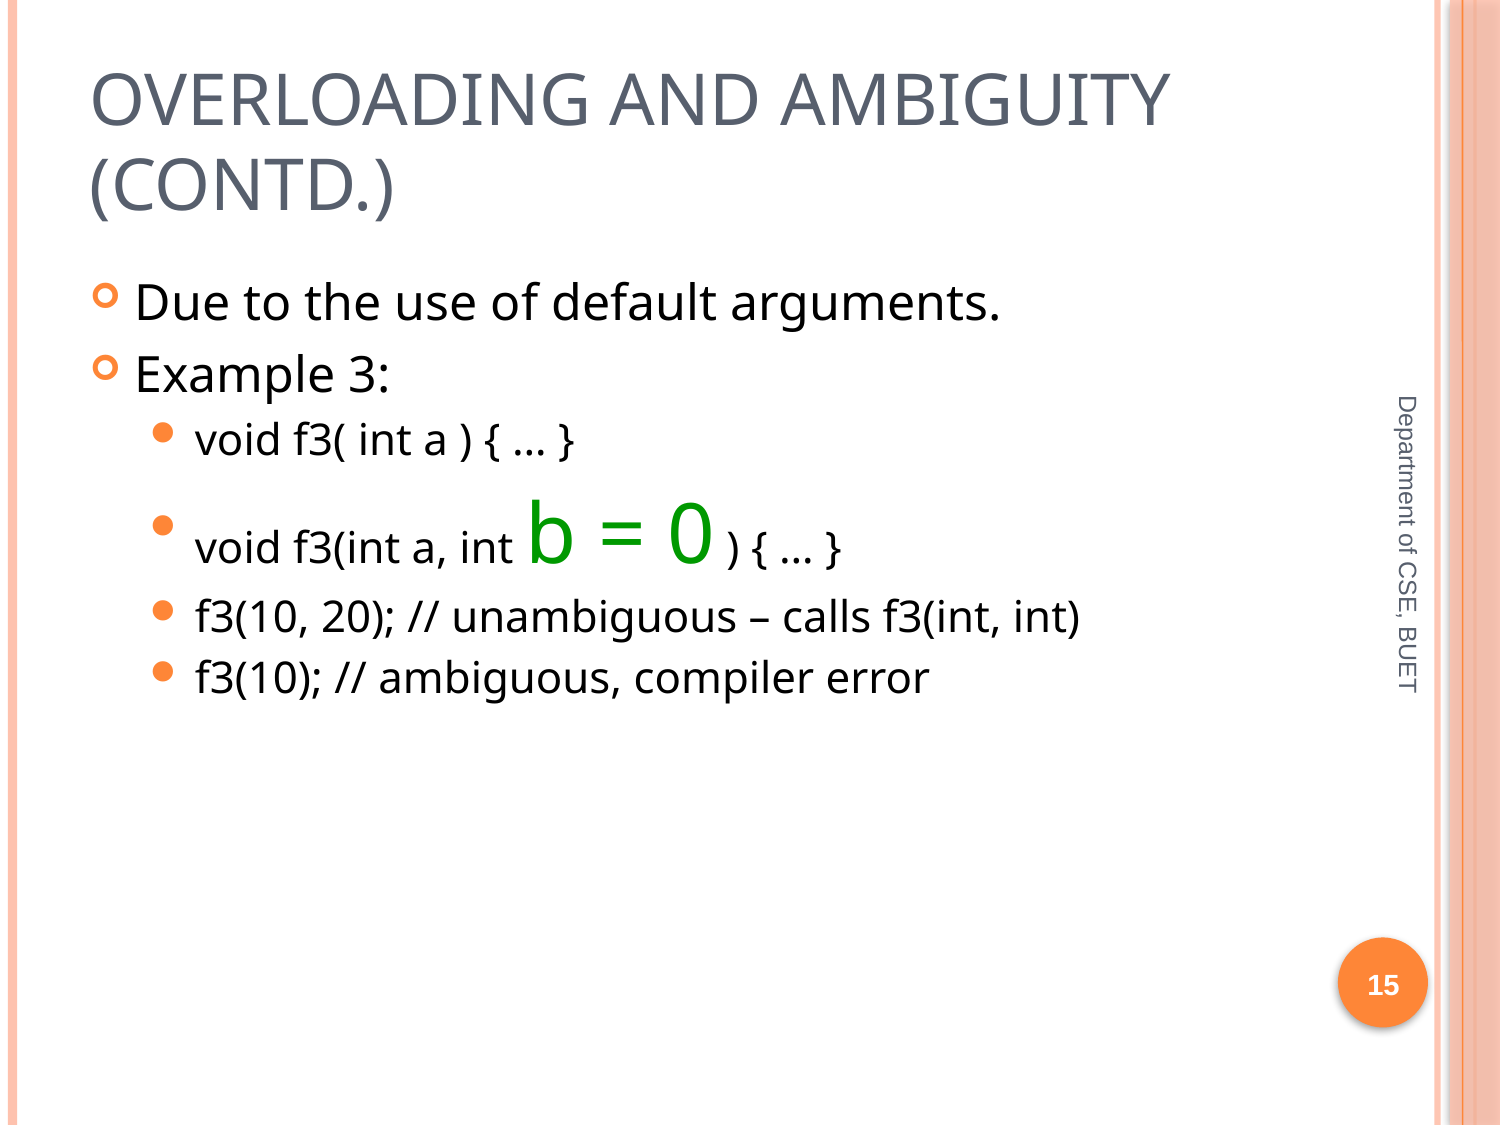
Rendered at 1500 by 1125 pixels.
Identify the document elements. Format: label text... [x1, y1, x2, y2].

list Due to the use of default arguments. Example 3: void f3( int a ) { … } void f3(int a, int b = 0 ) { … } f3(10, 20); // unambiguous – calls f3(int, int) f3(10); // ambiguous, compiler error [75, 262, 1300, 1062]
title Overloading and Ambiguity (contd.) [75, 45, 1300, 233]
slide_number 15 [1333, 940, 1434, 1027]
footer Department of CSE, BUET [1379, 380, 1440, 906]
